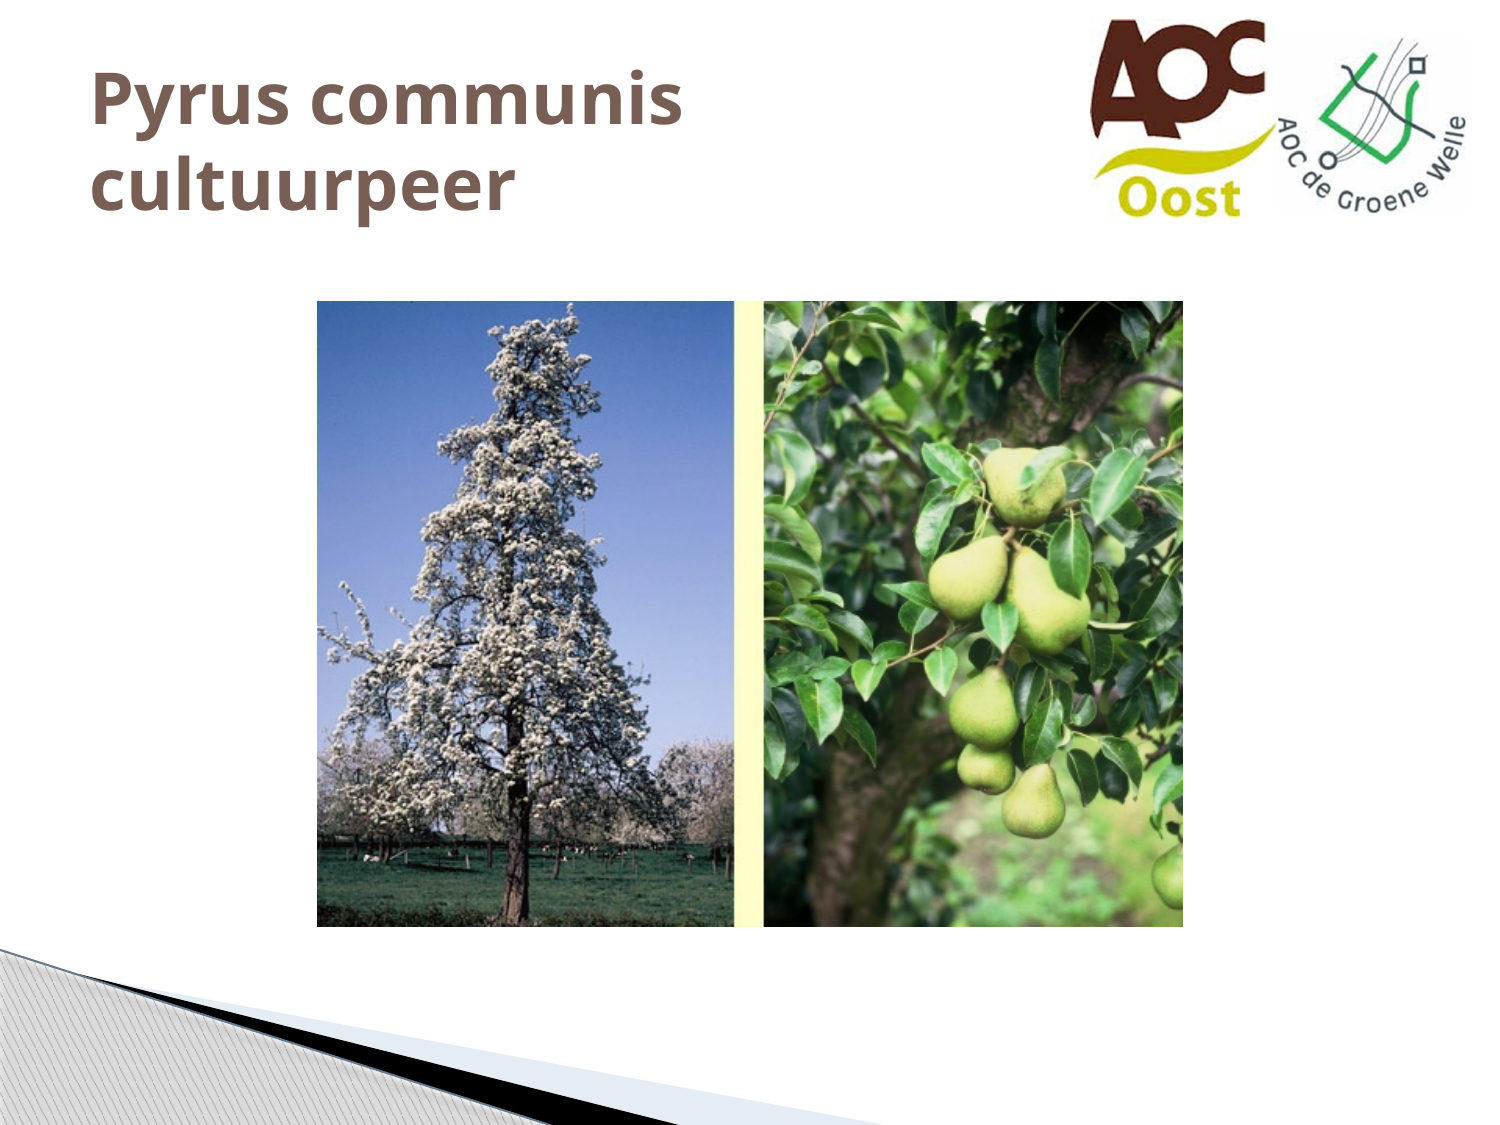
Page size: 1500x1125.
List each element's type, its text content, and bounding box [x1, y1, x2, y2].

picture [1090, 18, 1472, 231]
title Pyrus communis cultuurpeer [75, 45, 1084, 233]
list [316, 301, 1183, 927]
